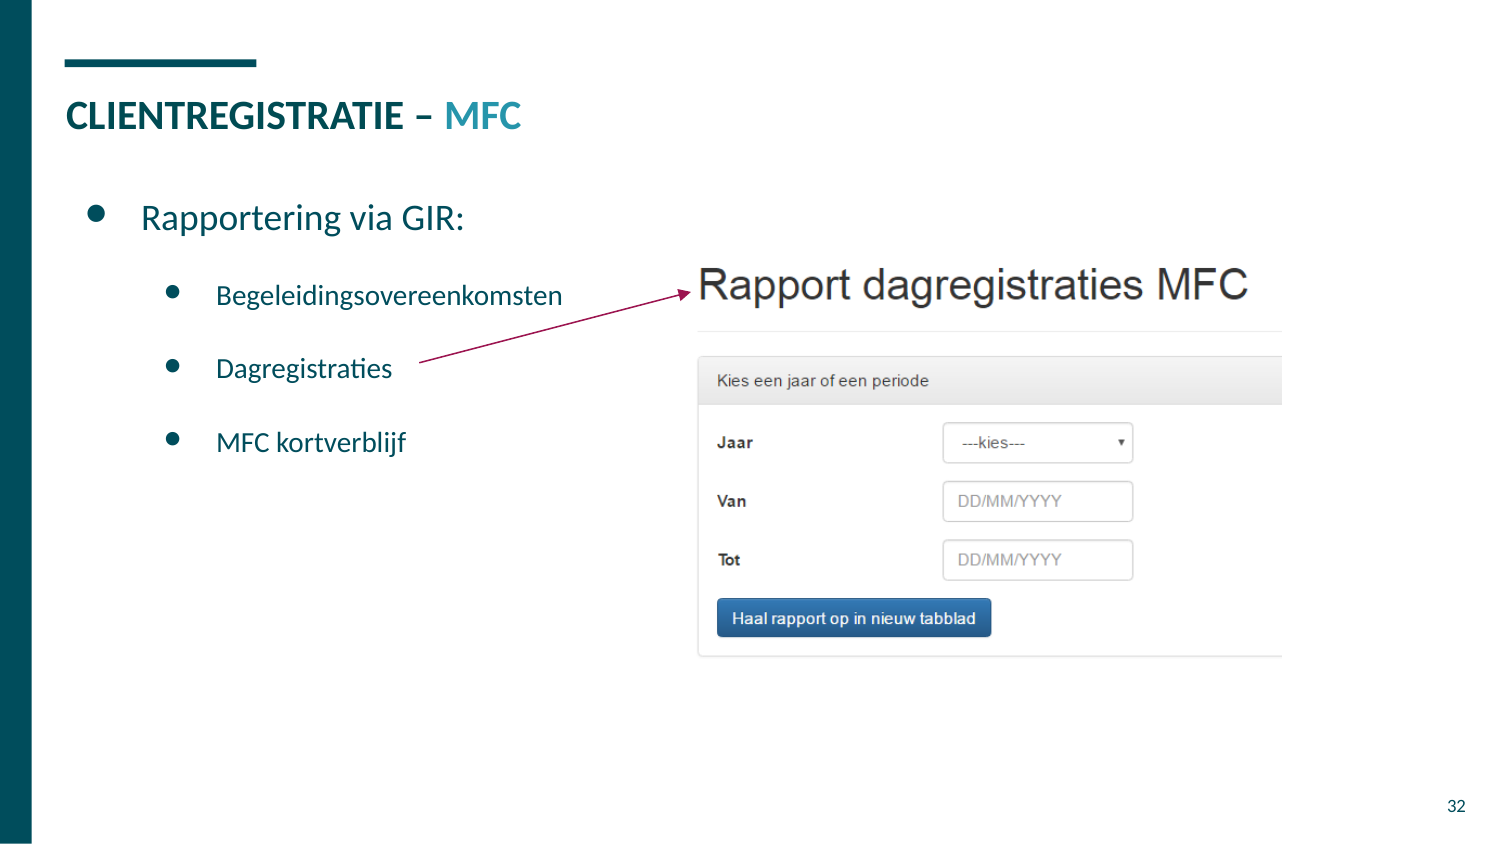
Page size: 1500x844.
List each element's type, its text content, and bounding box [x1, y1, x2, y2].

list Rapportering via GIR: Begeleidingsovereenkomsten Dagregistraties MFC kortverblijf xcel [51, 170, 1449, 732]
slide_number 32 [1391, 779, 1482, 844]
title CLIENTREGISTRATIE – MFC [51, 72, 1449, 167]
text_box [418, 291, 692, 363]
picture [690, 255, 1282, 674]
